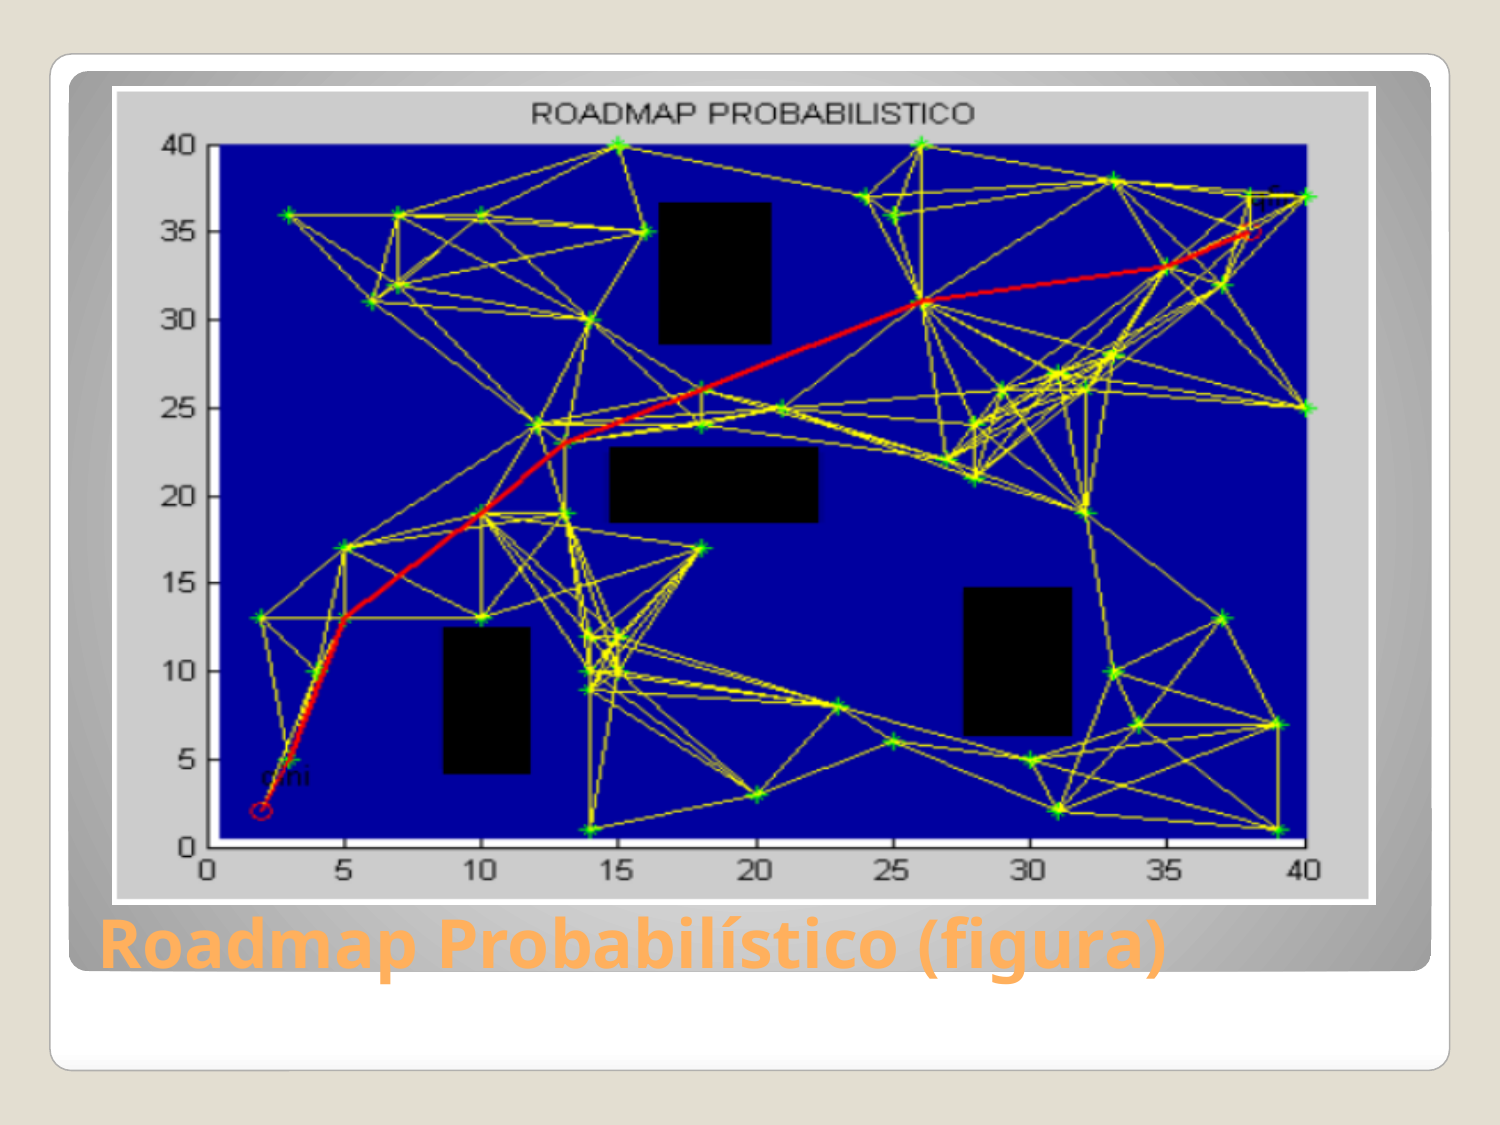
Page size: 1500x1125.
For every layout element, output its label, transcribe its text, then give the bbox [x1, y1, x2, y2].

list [111, 86, 1377, 905]
title Roadmap Probabilístico (figura) [82, 817, 1425, 990]
